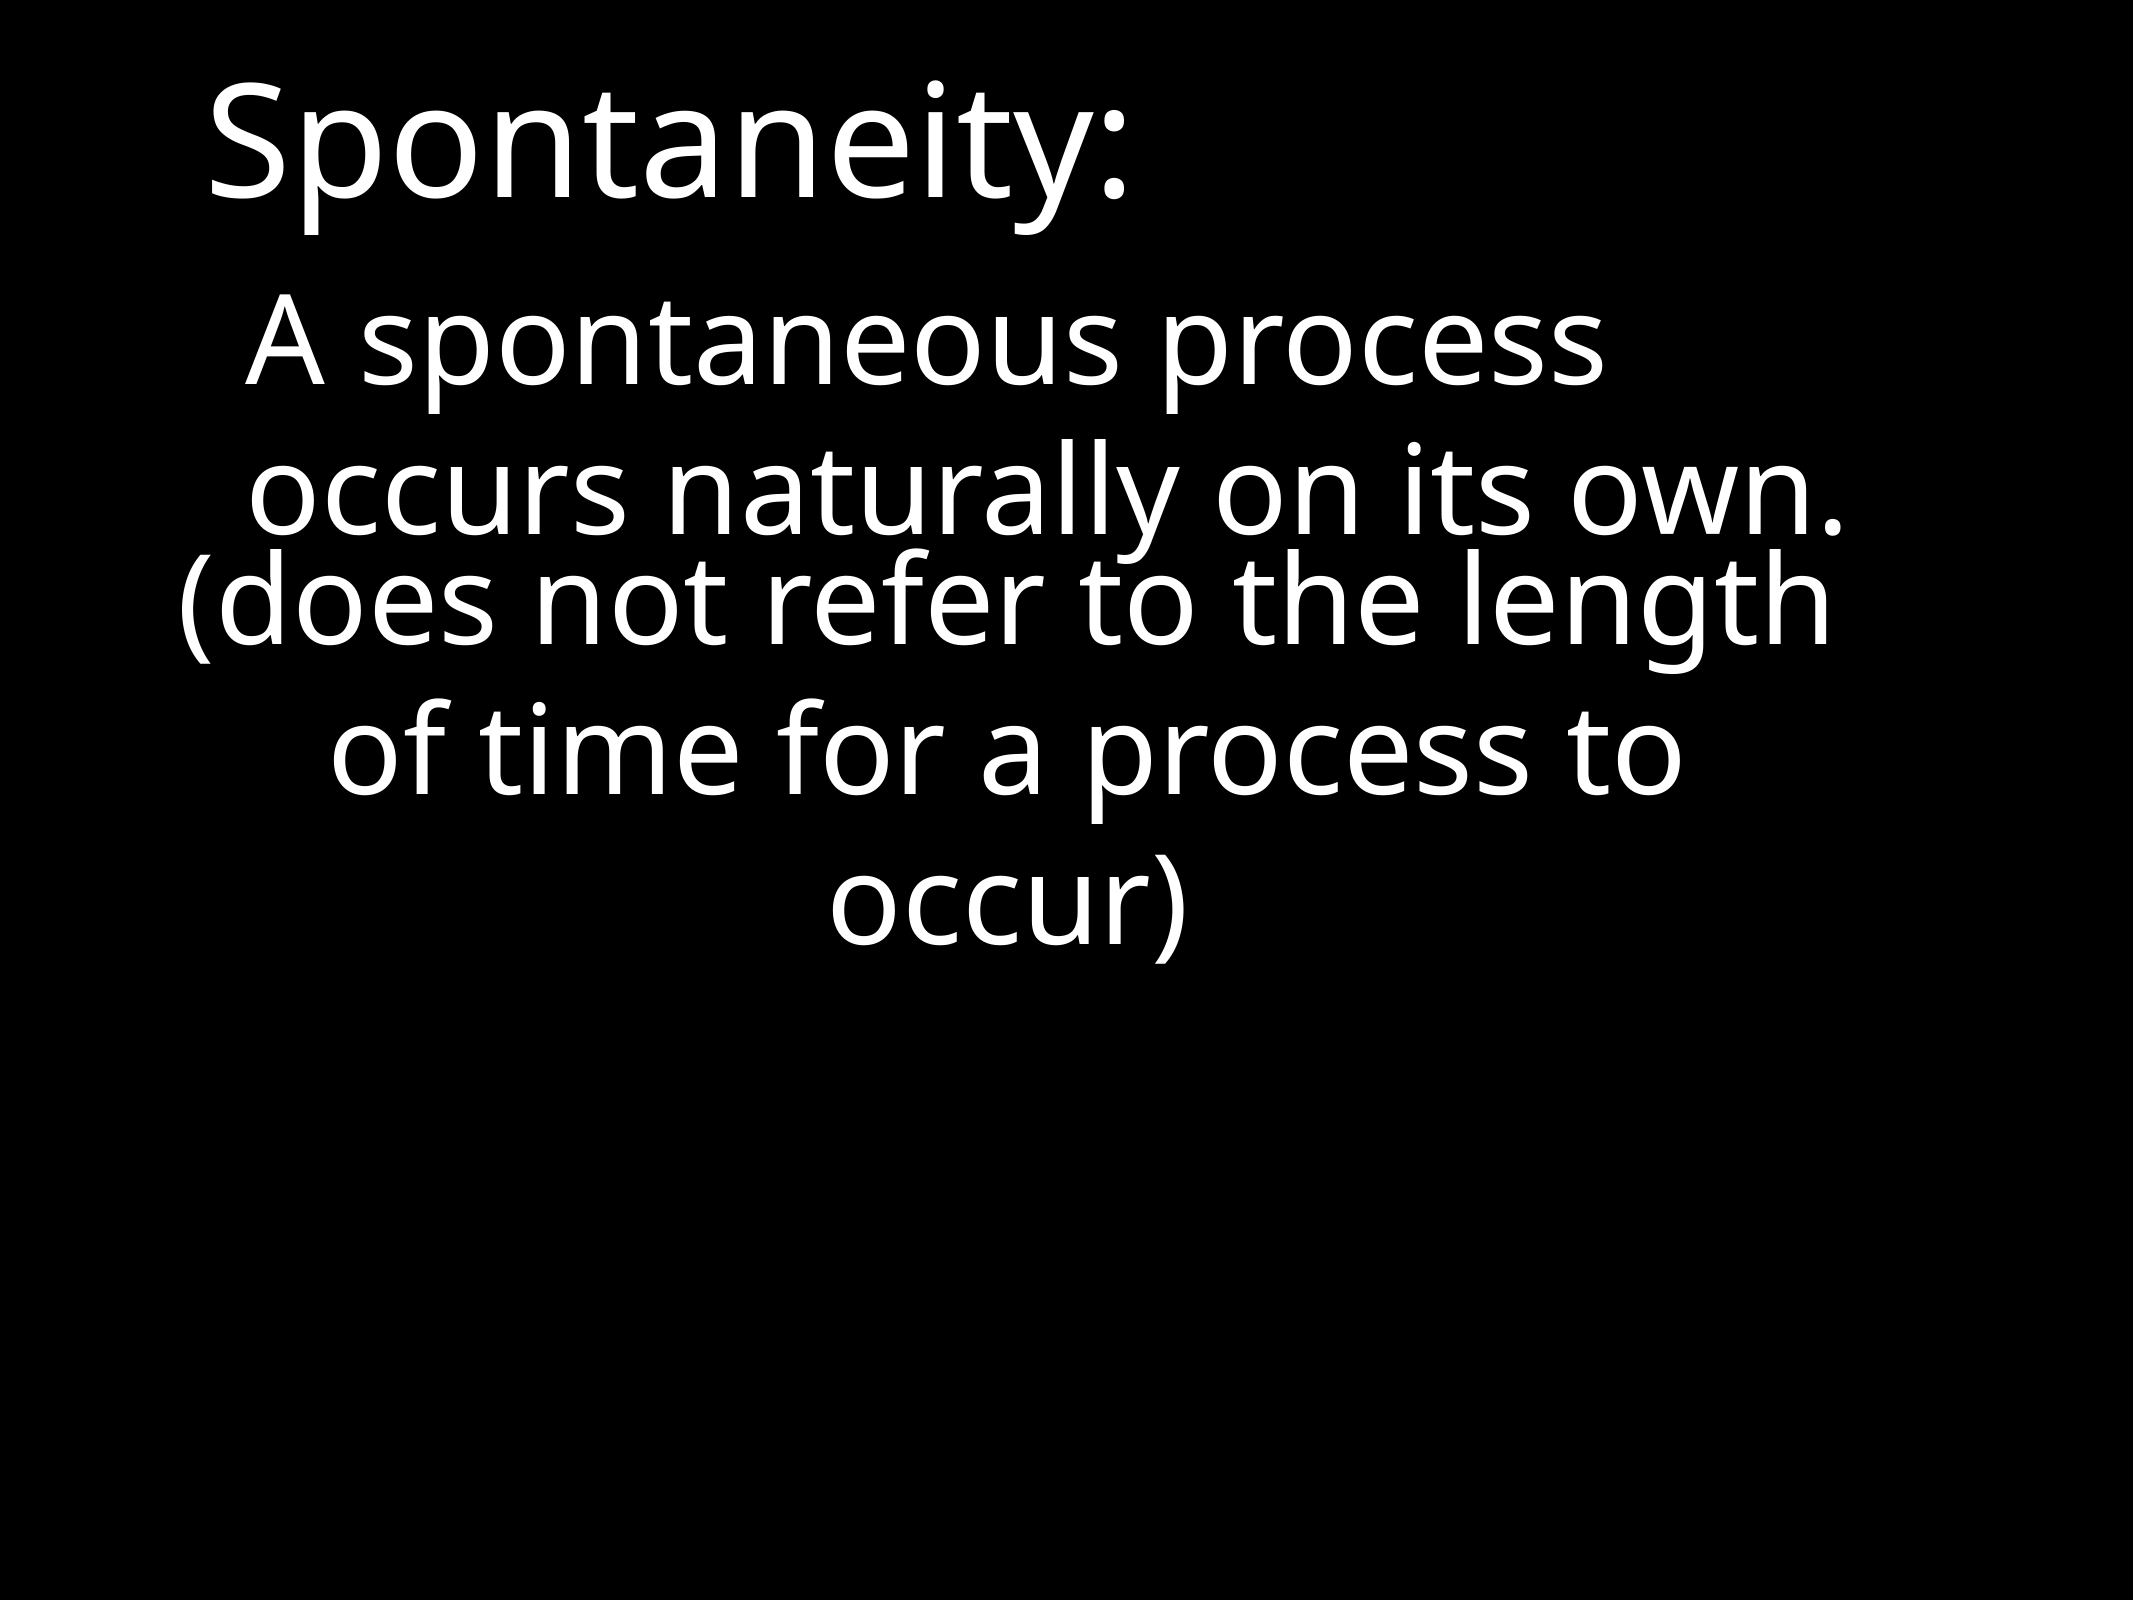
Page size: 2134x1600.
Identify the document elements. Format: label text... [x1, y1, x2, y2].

text_box (does not refer to the length of time for a process to occur) [125, 511, 1891, 978]
text_box Spontaneity: [196, 30, 1820, 237]
text_box A spontaneous process occurs naturally on its own. [237, 250, 1896, 568]
